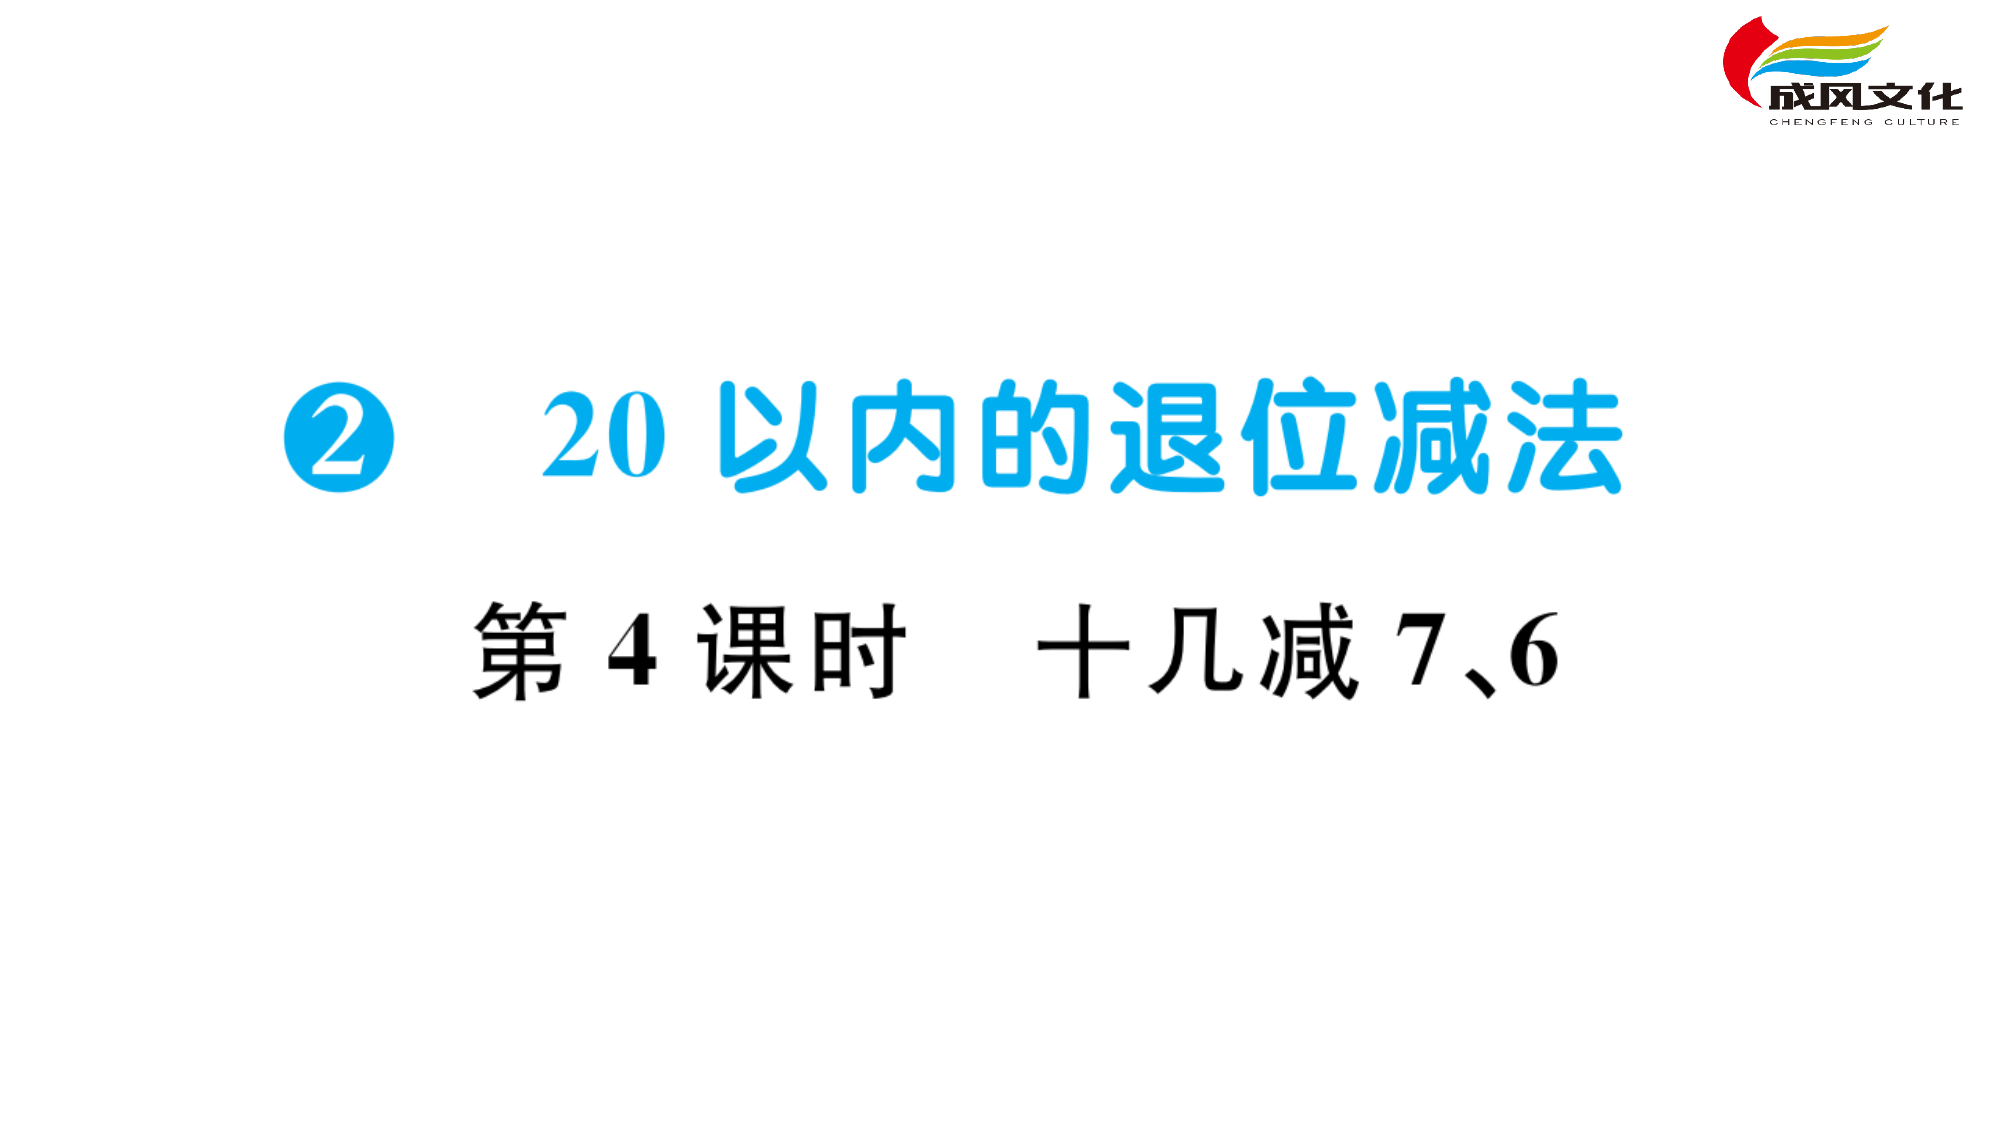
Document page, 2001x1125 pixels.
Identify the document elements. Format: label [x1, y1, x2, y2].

picture [279, 373, 1650, 514]
picture [1708, 0, 1986, 136]
picture [456, 589, 1567, 710]
